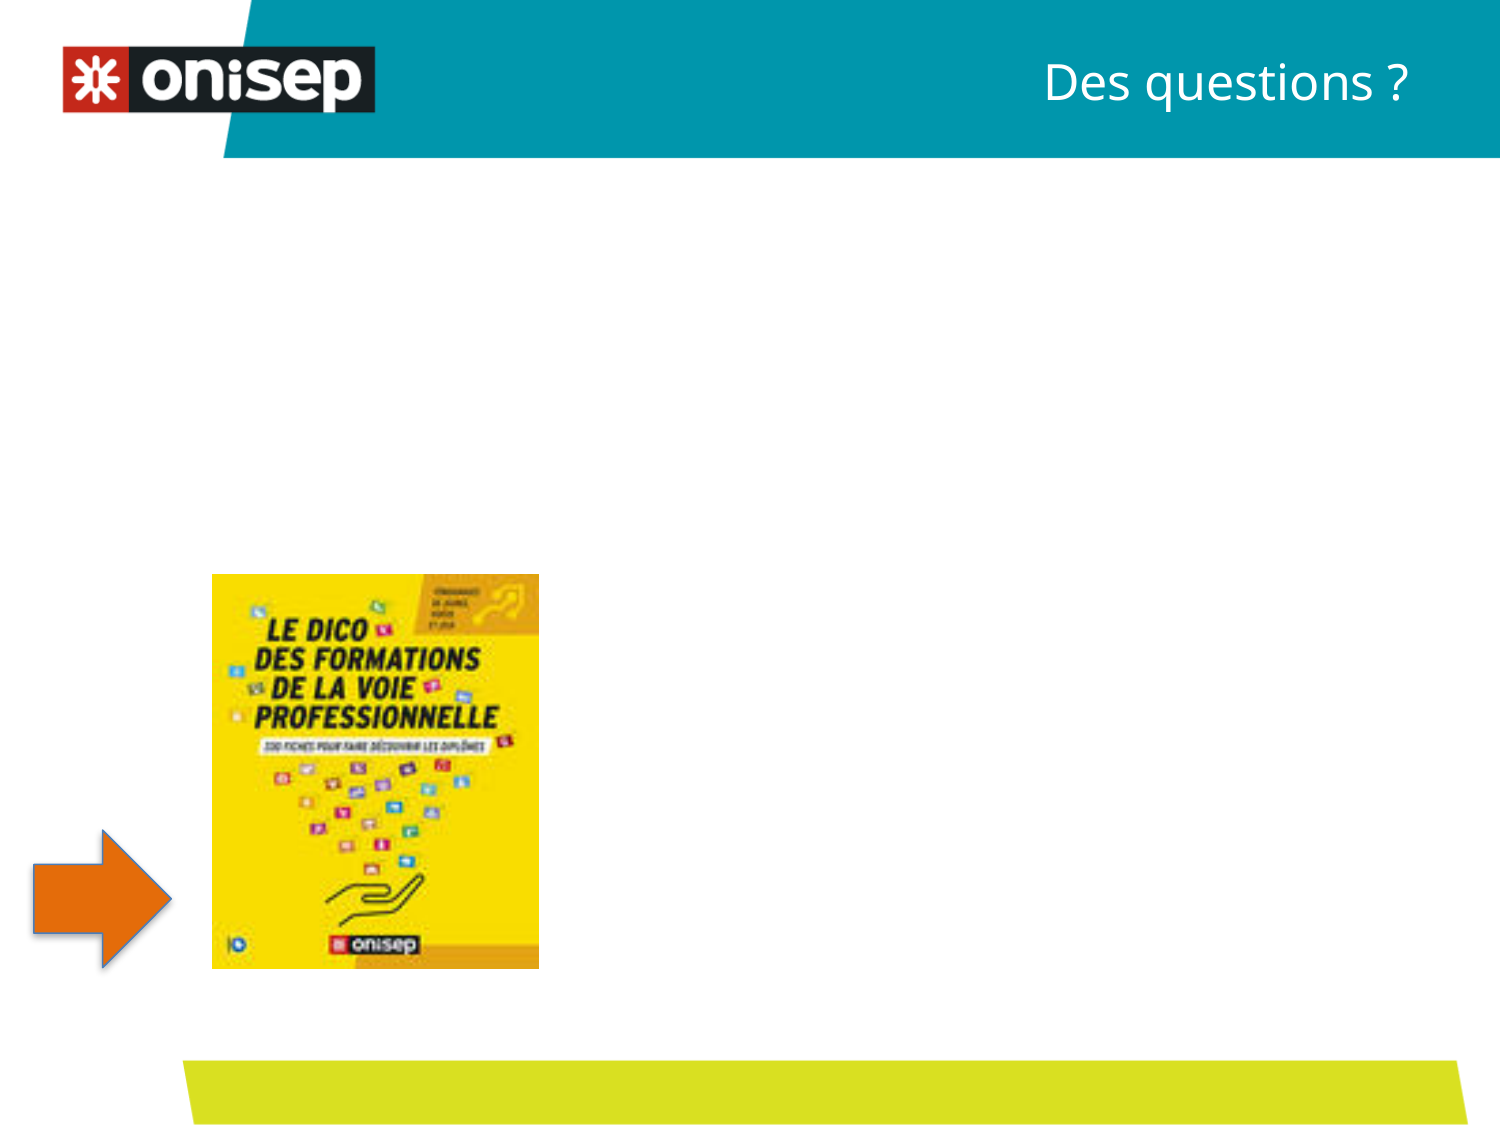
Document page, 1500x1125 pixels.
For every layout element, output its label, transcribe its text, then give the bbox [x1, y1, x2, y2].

text_box [33, 829, 172, 969]
text_box Des questions ? [879, 40, 1438, 120]
picture [0, 0, 1500, 1125]
